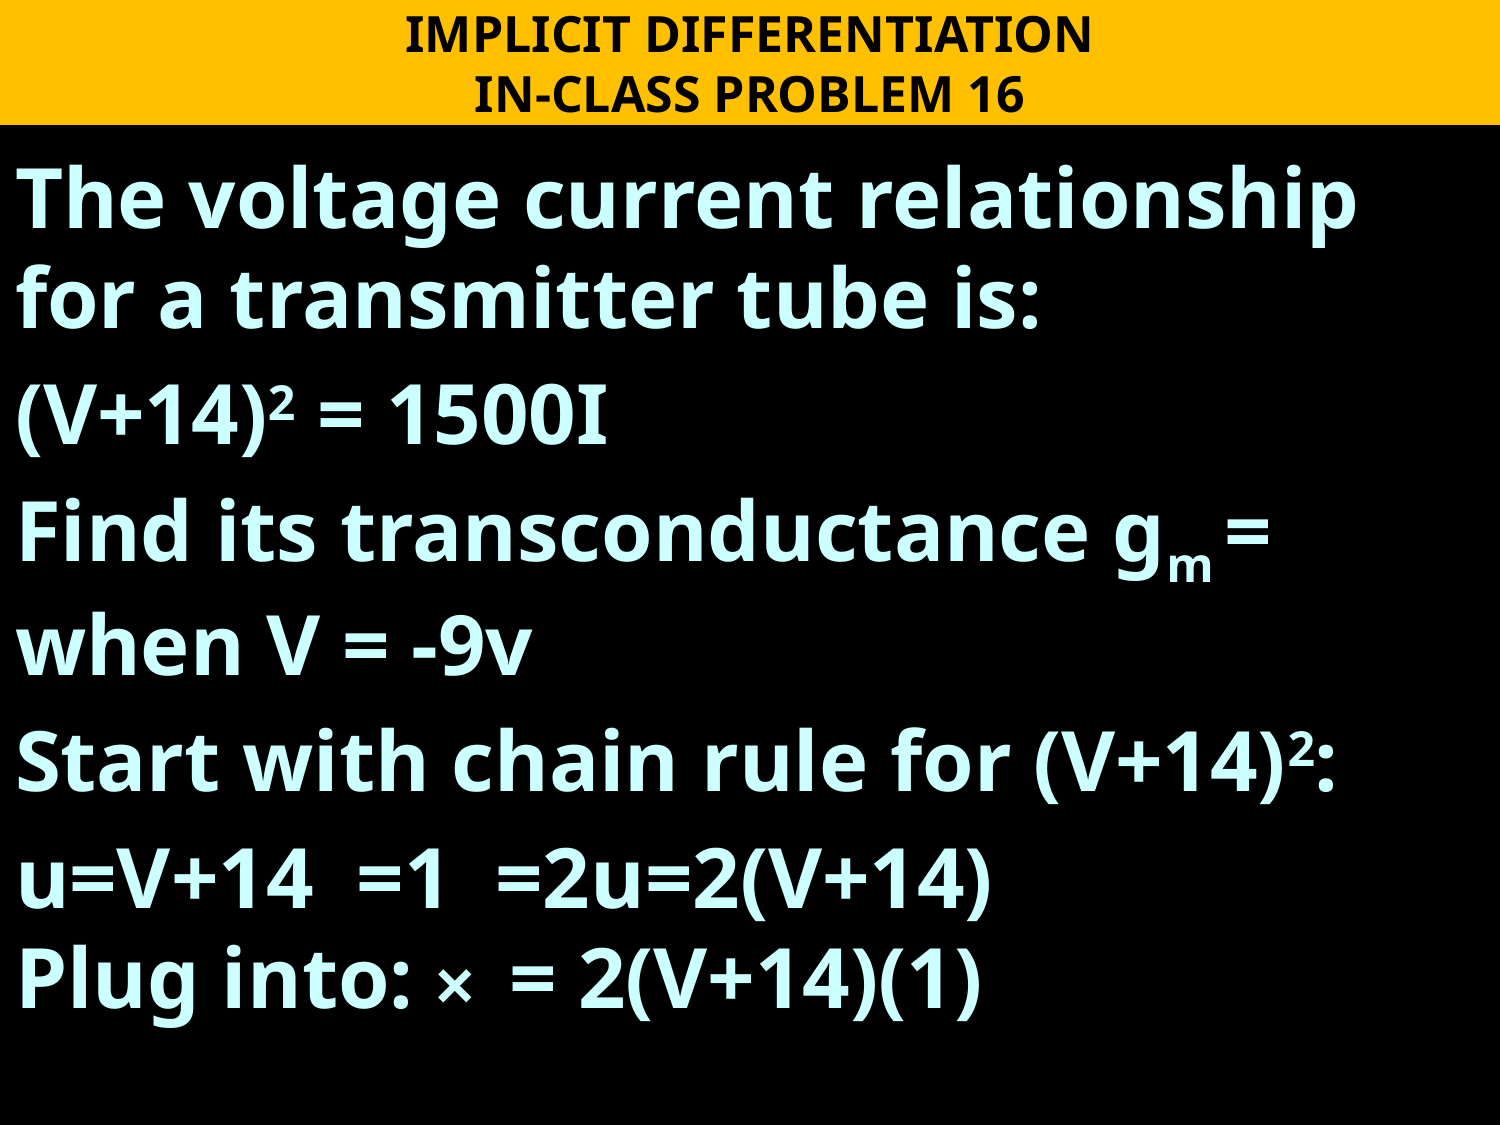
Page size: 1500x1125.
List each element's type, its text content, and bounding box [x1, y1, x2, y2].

text_box IMPLICIT DIFFERENTIATION IN-CLASS PROBLEM 16 [0, 0, 1500, 125]
